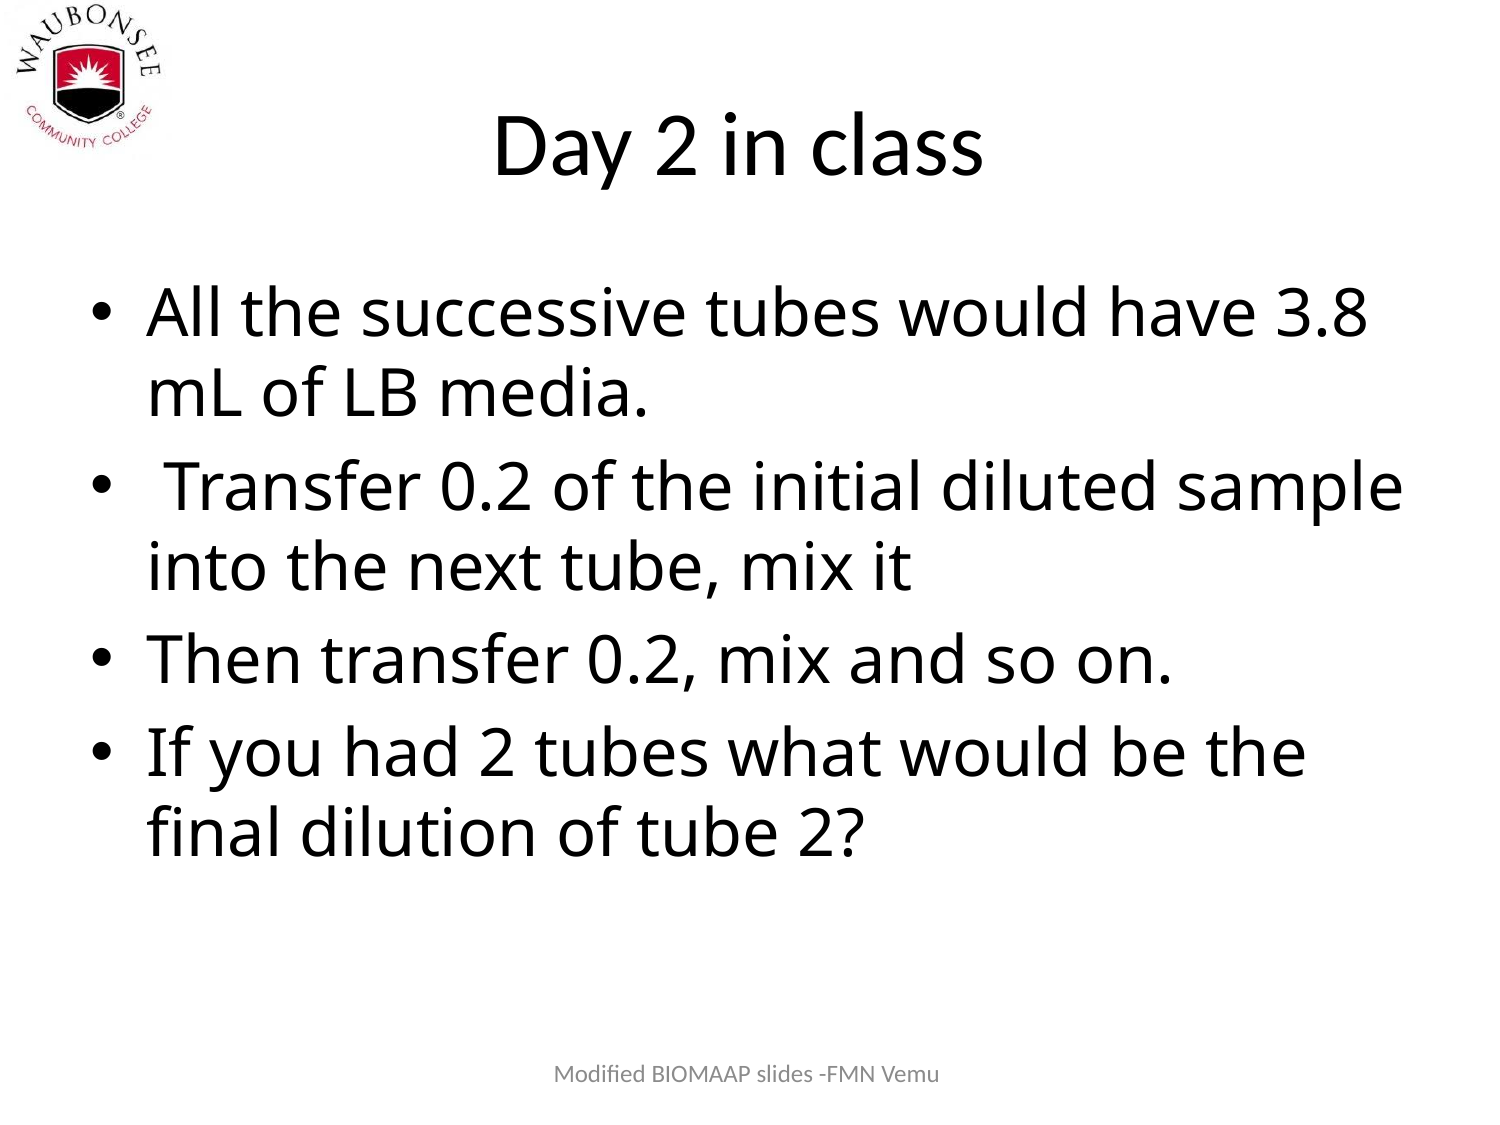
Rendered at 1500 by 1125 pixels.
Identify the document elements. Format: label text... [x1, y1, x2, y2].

picture [3, 0, 173, 161]
footer Modified BIOMAAP slides -FMN Vemu [512, 1042, 988, 1103]
title Day 2 in class [75, 45, 1425, 233]
list All the successive tubes would have 3.8 mL of LB media. Transfer 0.2 of the initial diluted sample into the next tube, mix it Then transfer 0.2, mix and so on. If you had 2 tubes what would be the final dilution of tube 2? [75, 262, 1425, 1005]
